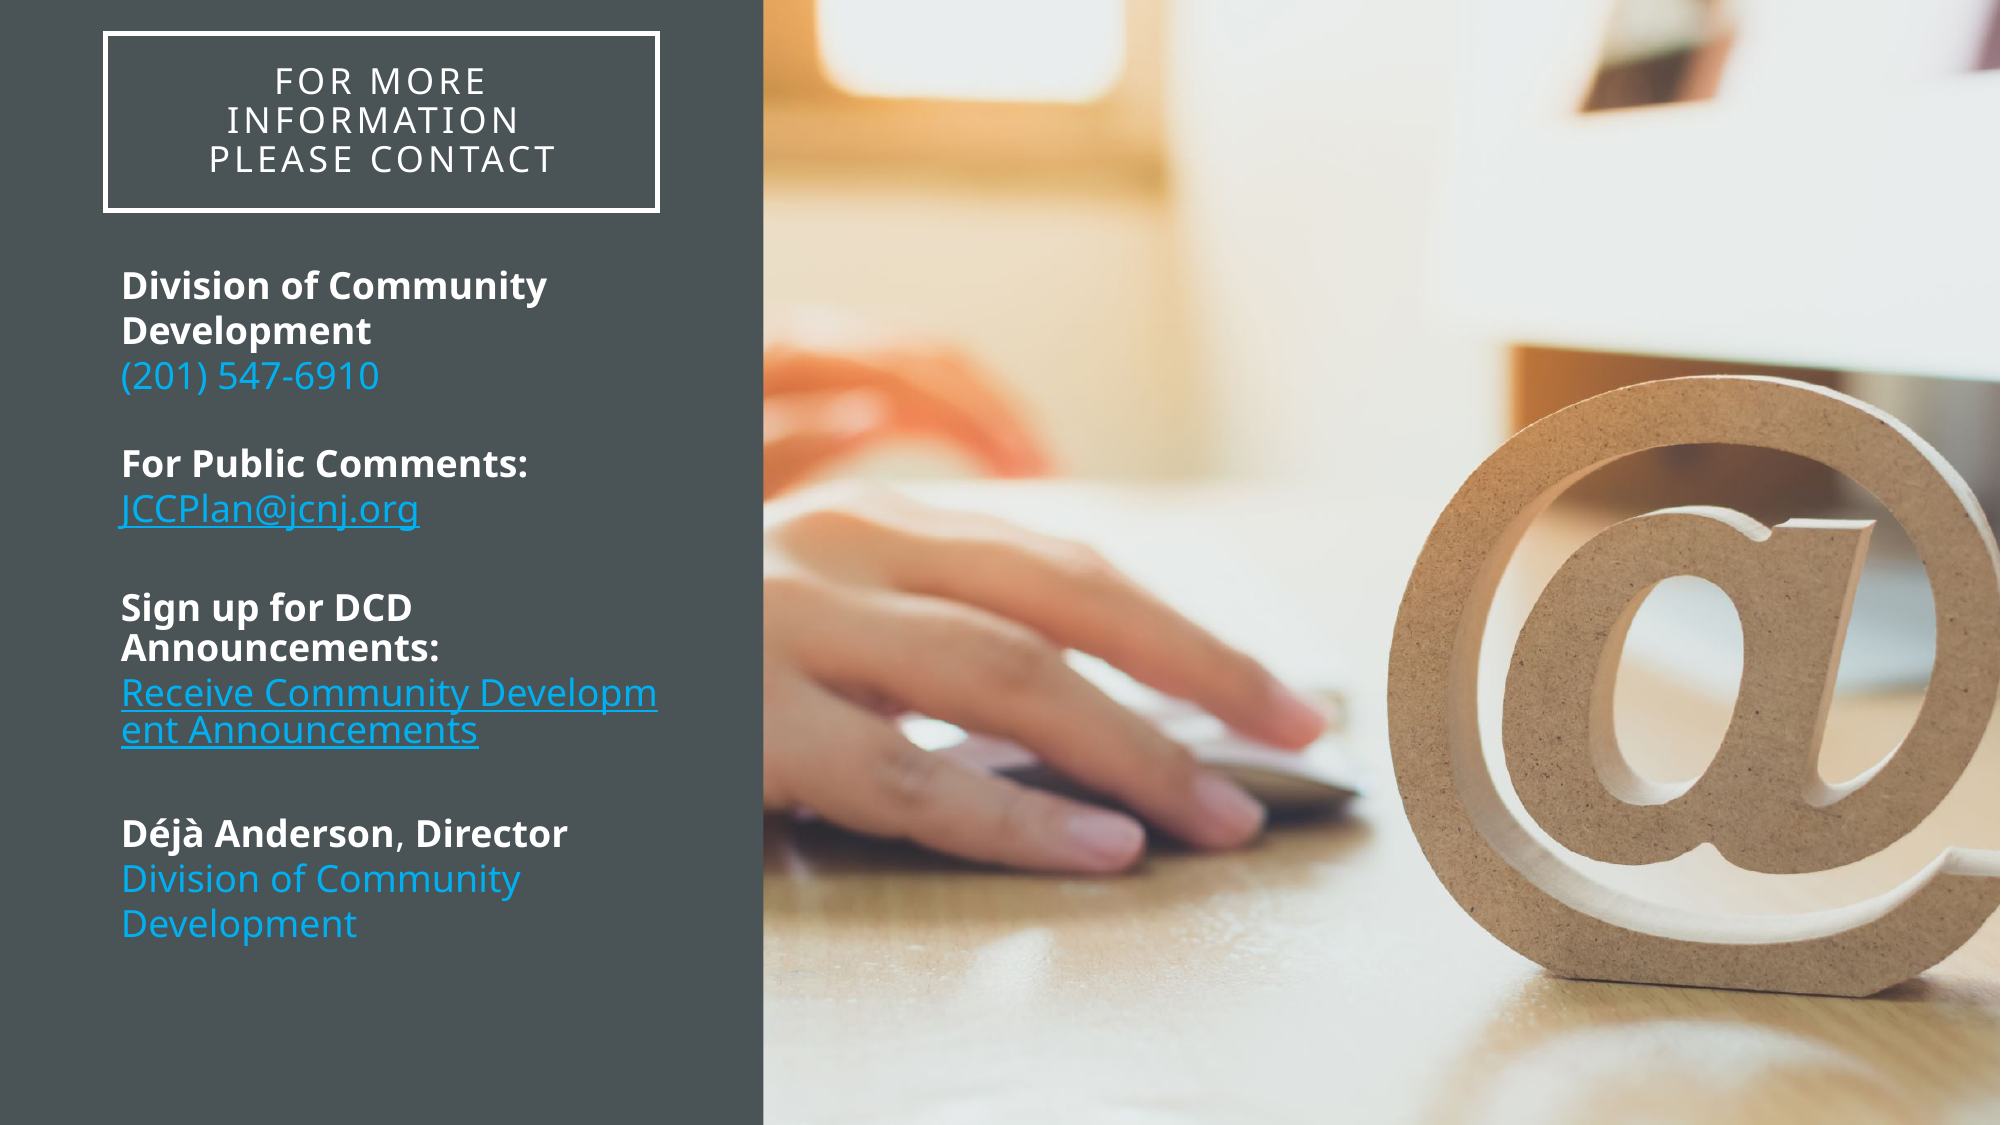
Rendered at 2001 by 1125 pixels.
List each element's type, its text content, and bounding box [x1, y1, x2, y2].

text_box [0, 0, 762, 1125]
title For more information please contact [103, 31, 660, 213]
picture [762, 0, 2000, 1125]
list Division of Community Development (201) 547-6910 For Public Comments: JCCPlan@jcnj.org Sign up for DCD Announcements: Receive Community Development Announcements Déjà Anderson, Director Division of Community Development [105, 254, 694, 1075]
